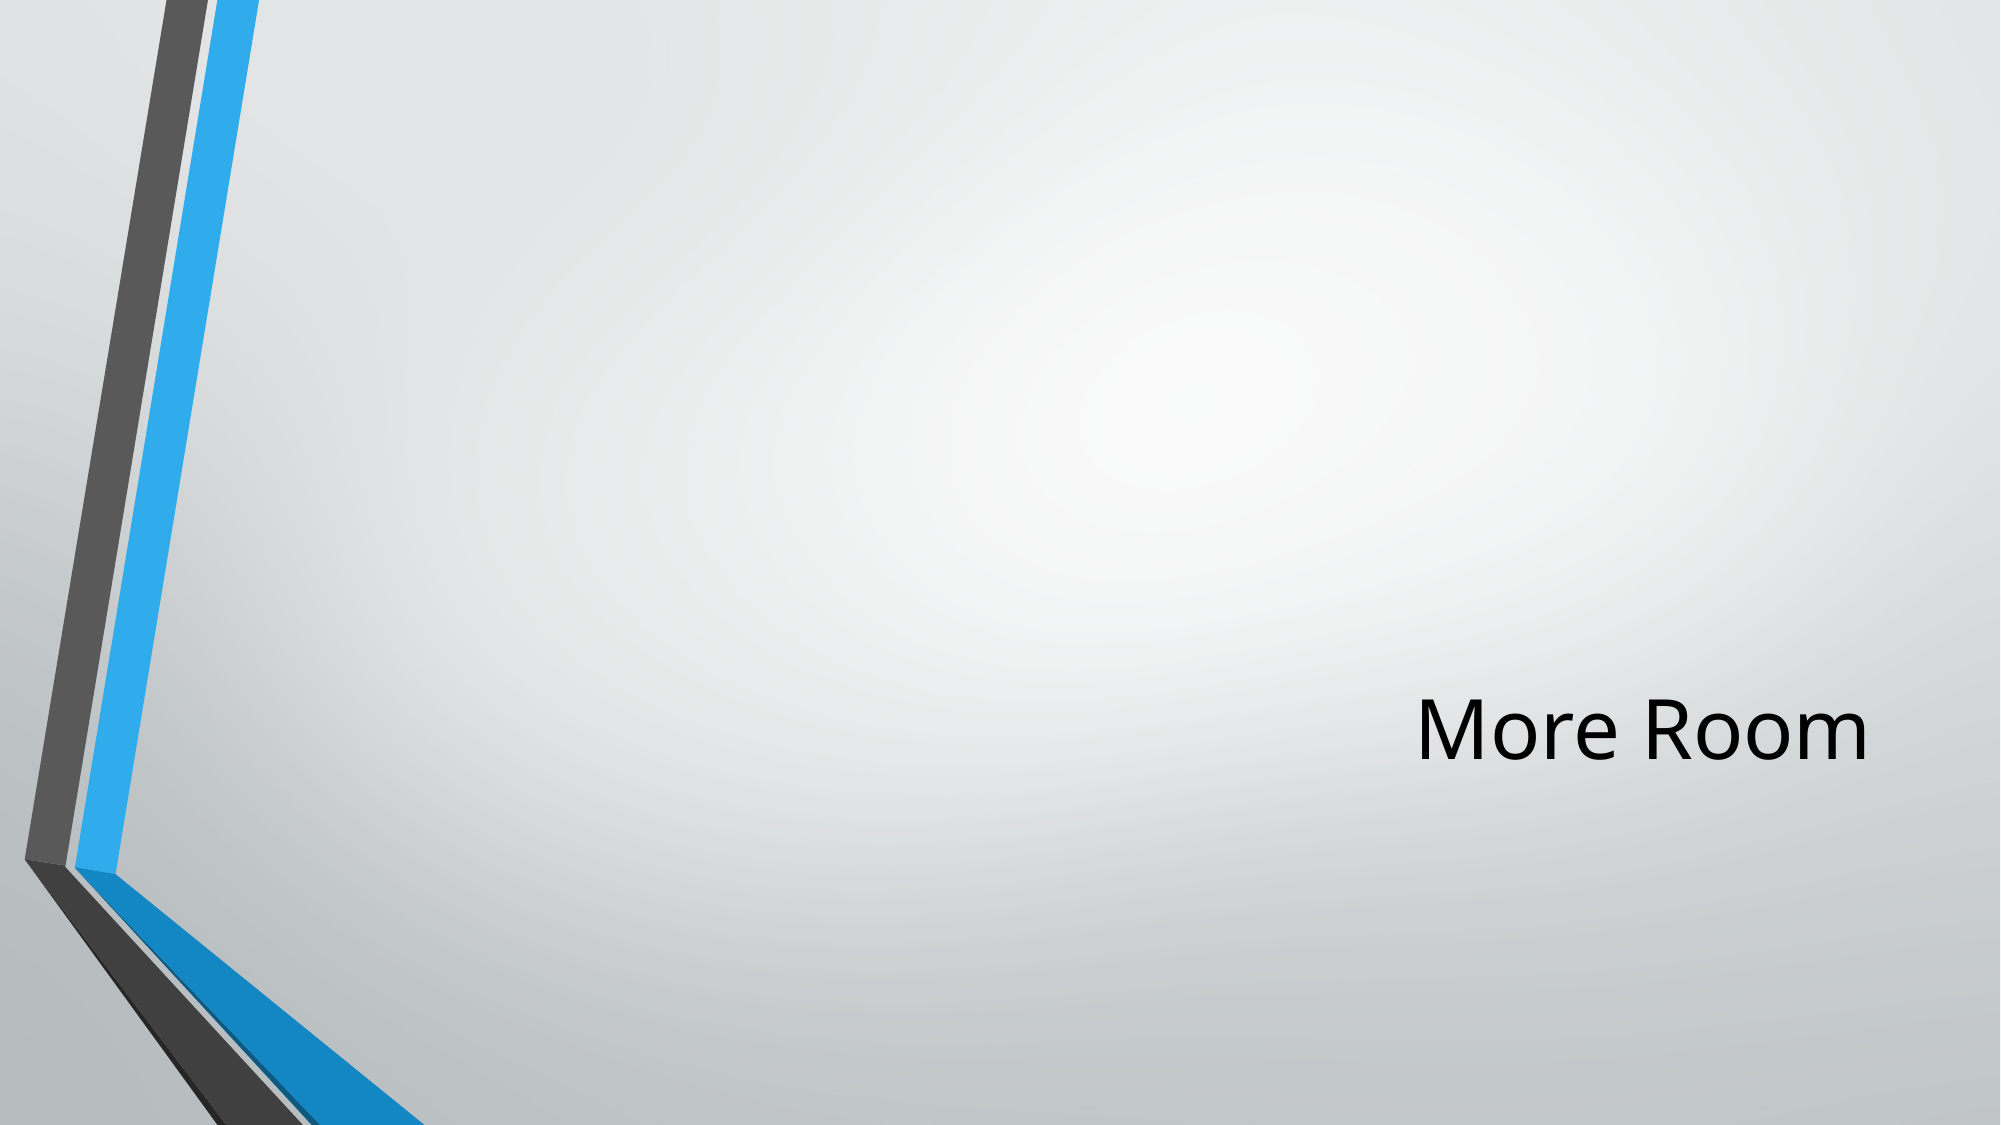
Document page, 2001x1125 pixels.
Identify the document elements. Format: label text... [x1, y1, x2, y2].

title More Room [421, 437, 1887, 784]
